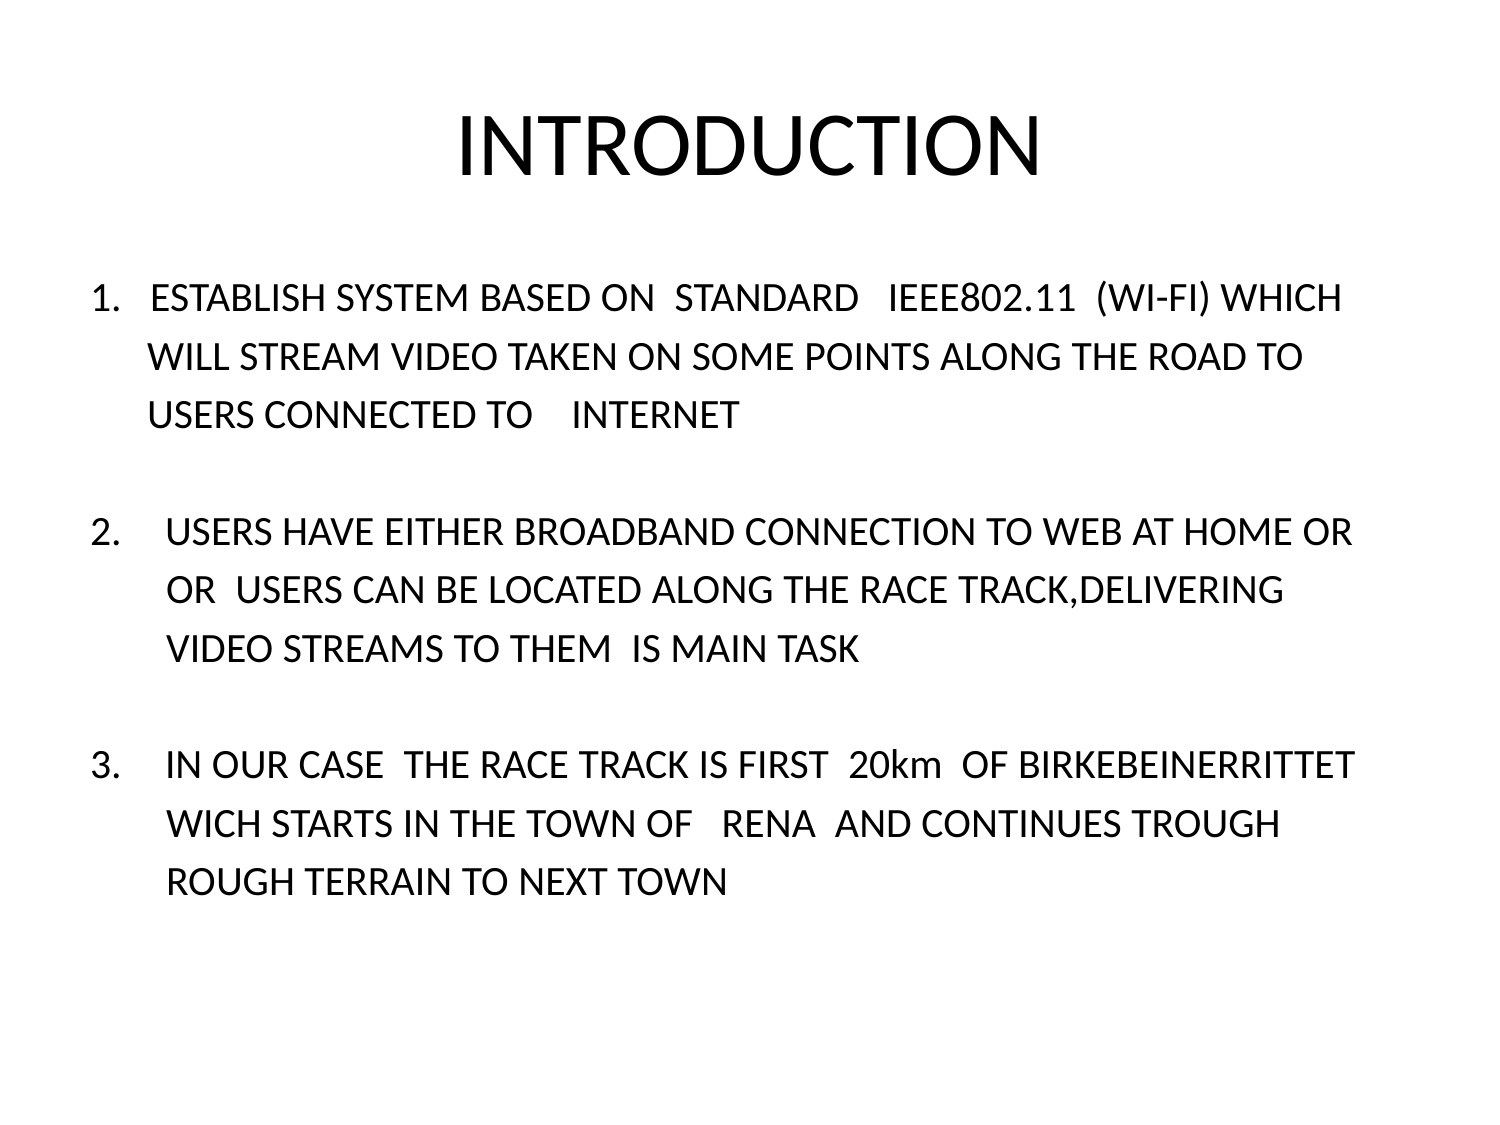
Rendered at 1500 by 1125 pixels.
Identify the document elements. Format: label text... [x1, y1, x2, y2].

list 1. ESTABLISH SYSTEM BASED ON STANDARD IEEE802.11 (WI-FI) WHICH WILL STREAM VIDEO TAKEN ON SOME POINTS ALONG THE ROAD TO USERS CONNECTED TO INTERNET USERS HAVE EITHER BROADBAND CONNECTION TO WEB AT HOME OR OR USERS CAN BE LOCATED ALONG THE RACE TRACK,DELIVERING VIDEO STREAMS TO THEM IS MAIN TASK IN OUR CASE THE RACE TRACK IS FIRST 20km OF BIRKEBEINERRITTET WICH STARTS IN THE TOWN OF RENA AND CONTINUES TROUGH ROUGH TERRAIN TO NEXT TOWN [75, 262, 1425, 1005]
title INTRODUCTION [75, 45, 1425, 233]
